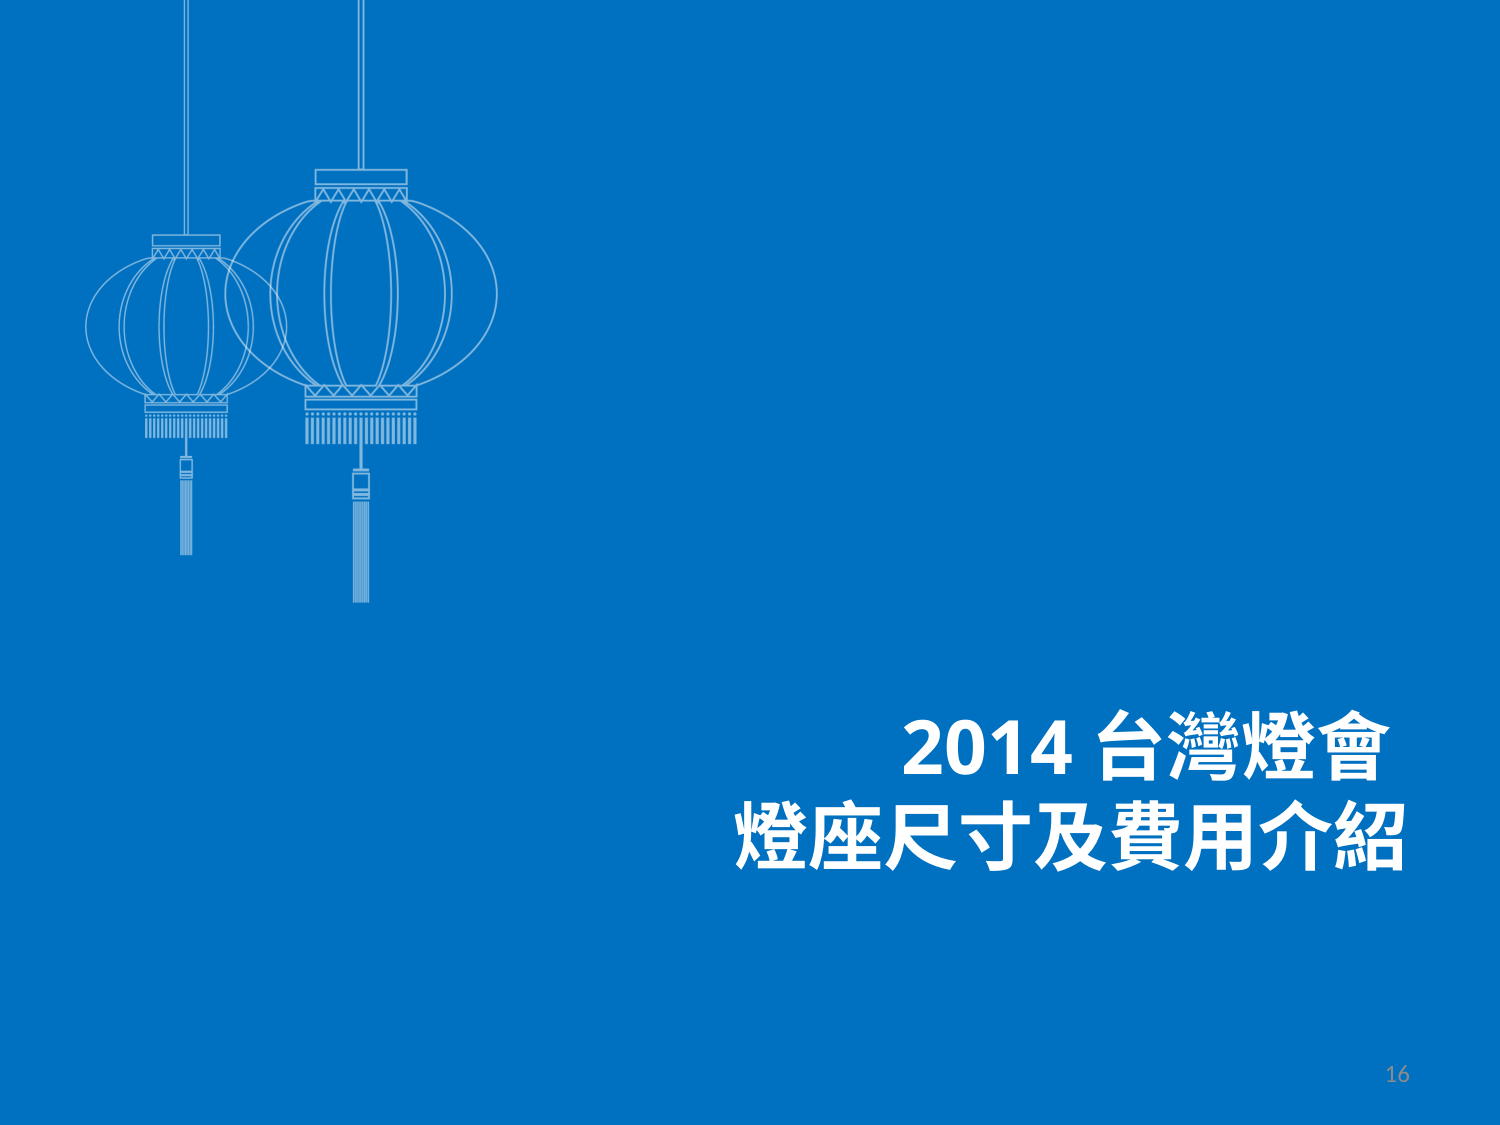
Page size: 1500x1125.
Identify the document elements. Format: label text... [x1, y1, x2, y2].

picture [73, 0, 514, 621]
slide_number 16 [1074, 1042, 1425, 1103]
text_box 2014台灣燈會 燈座尺寸及費用介紹 [679, 692, 1424, 888]
